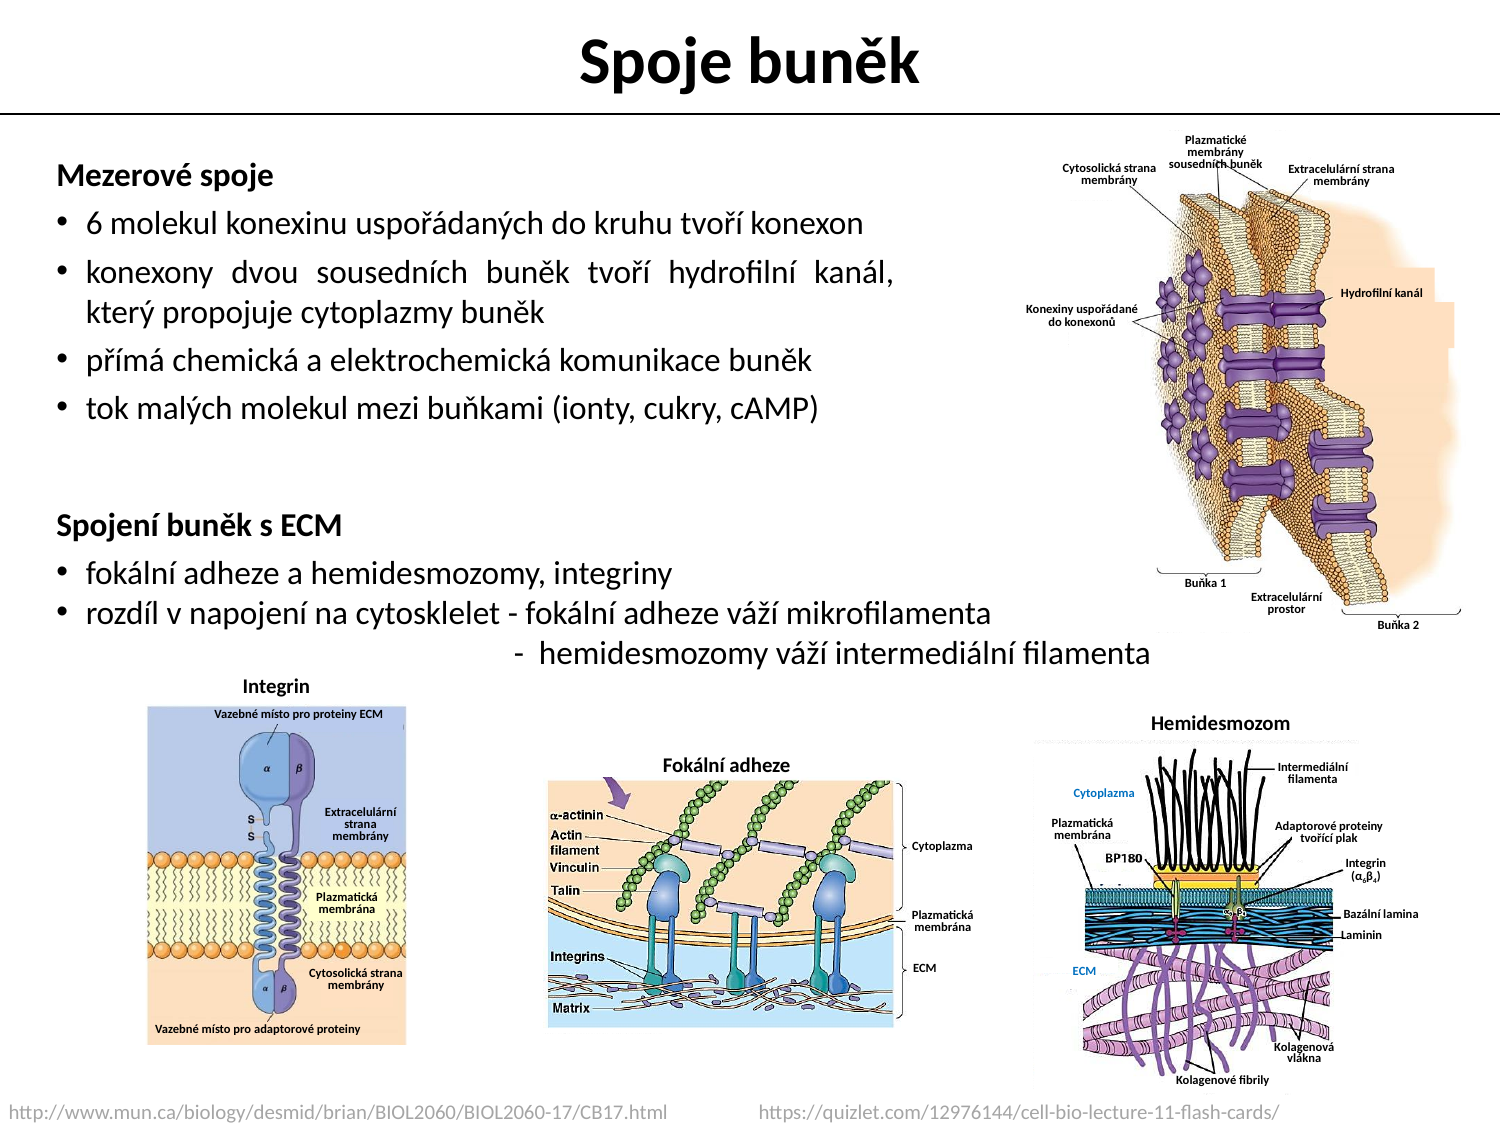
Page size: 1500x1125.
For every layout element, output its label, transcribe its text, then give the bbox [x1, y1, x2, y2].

text_box Mezerové spoje 6 molekul konexinu uspořádaných do kruhu tvoří konexon konexony dvou sousedních buněk tvoří hydrofilní kanál, který propojuje cytoplazmy buněk přímá chemická a elektrochemická komunikace buněk tok malých molekul mezi buňkami (ionty, cukry, cAMP) [41, 145, 911, 437]
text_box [137, 665, 420, 1046]
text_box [1033, 702, 1435, 1097]
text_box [1009, 127, 1484, 642]
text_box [542, 744, 992, 1034]
text_box Spoje buněk [0, 0, 1500, 113]
text_box Spojení buněk s ECM fokální adheze a hemidesmozomy, integriny rozdíl v napojení na cytosklelet - fokální adheze váží mikrofilamenta - hemidesmozomy váží intermediální filamenta [41, 495, 1459, 681]
text_box http://www.mun.ca/biology/desmid/brian/BIOL2060/BIOL2060-17/CB17.html https://quizlet.com/12976144/cell-bio-lecture-11-flash-cards/ [0, 1091, 1493, 1125]
